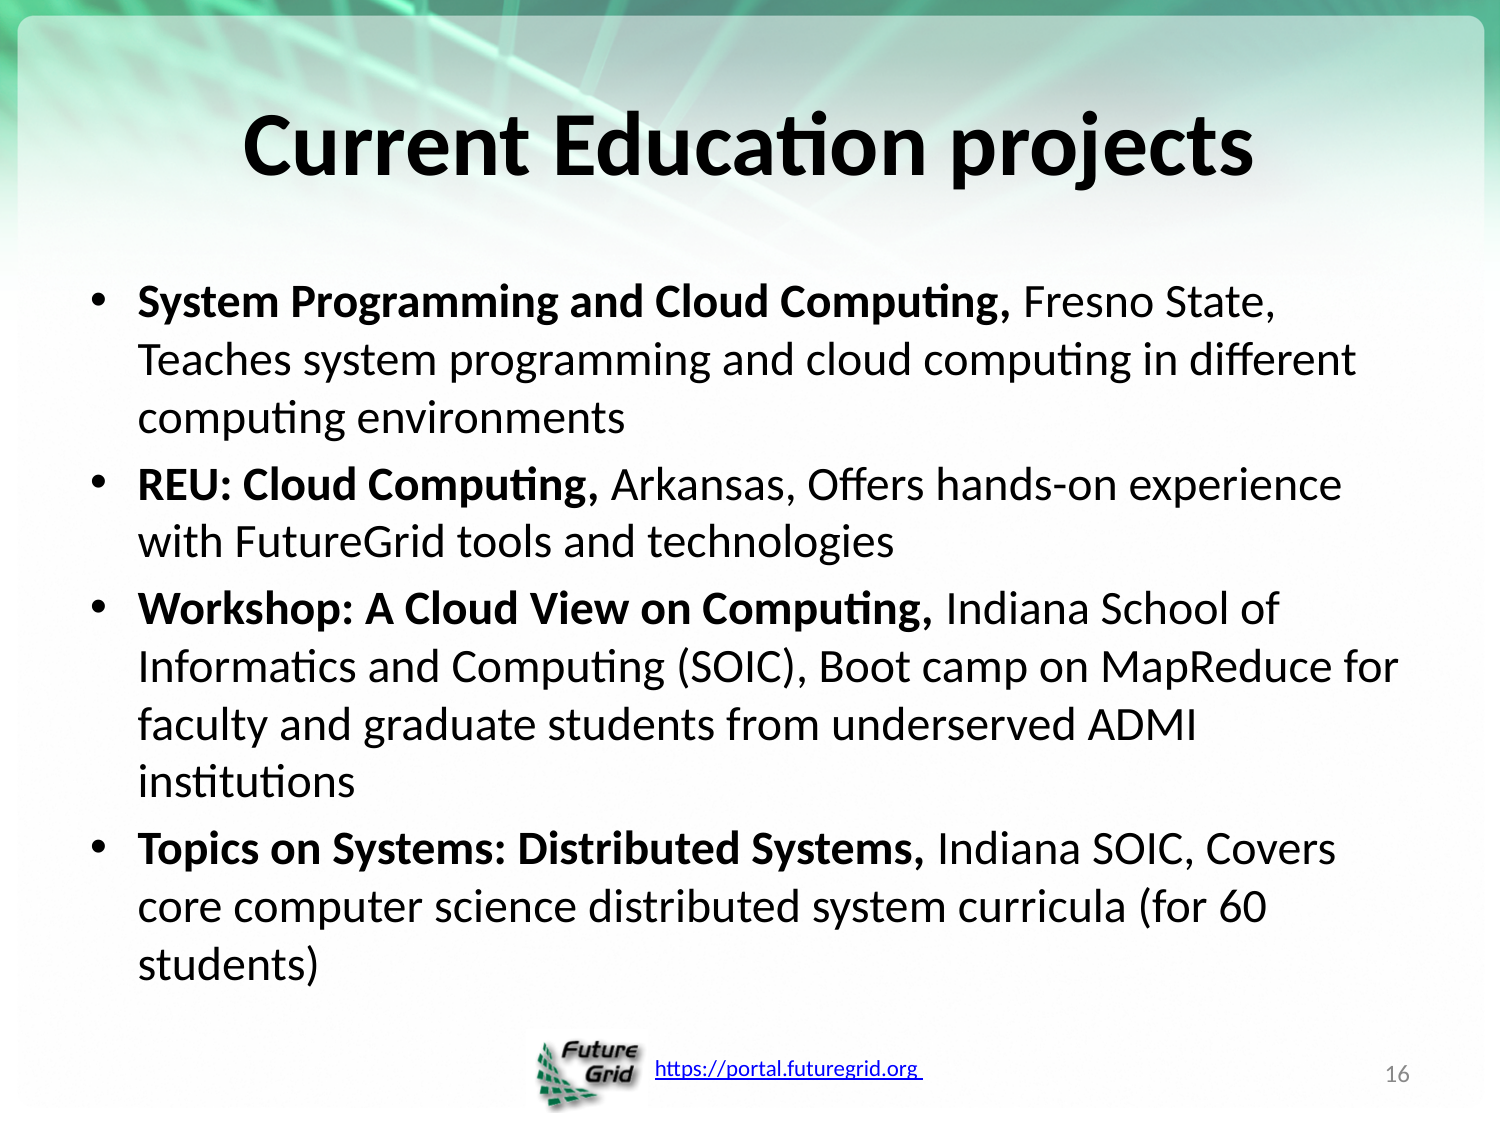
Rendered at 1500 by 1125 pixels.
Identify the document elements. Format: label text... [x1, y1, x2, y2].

picture [0, 0, 1500, 1125]
list System Programming and Cloud Computing, Fresno State, Teaches system programming and cloud computing in different computing environments REU: Cloud Computing, Arkansas, Offers hands-on experience with FutureGrid tools and technologies Workshop: A Cloud View on Computing, Indiana School of Informatics and Computing (SOIC), Boot camp on MapReduce for faculty and graduate students from underserved ADMI institutions Topics on Systems: Distributed Systems, Indiana SOIC, Covers core computer science distributed system curricula (for 60 students) [74, 262, 1426, 1006]
slide_number 16 [1074, 1042, 1425, 1103]
title Current Education projects [74, 44, 1426, 233]
